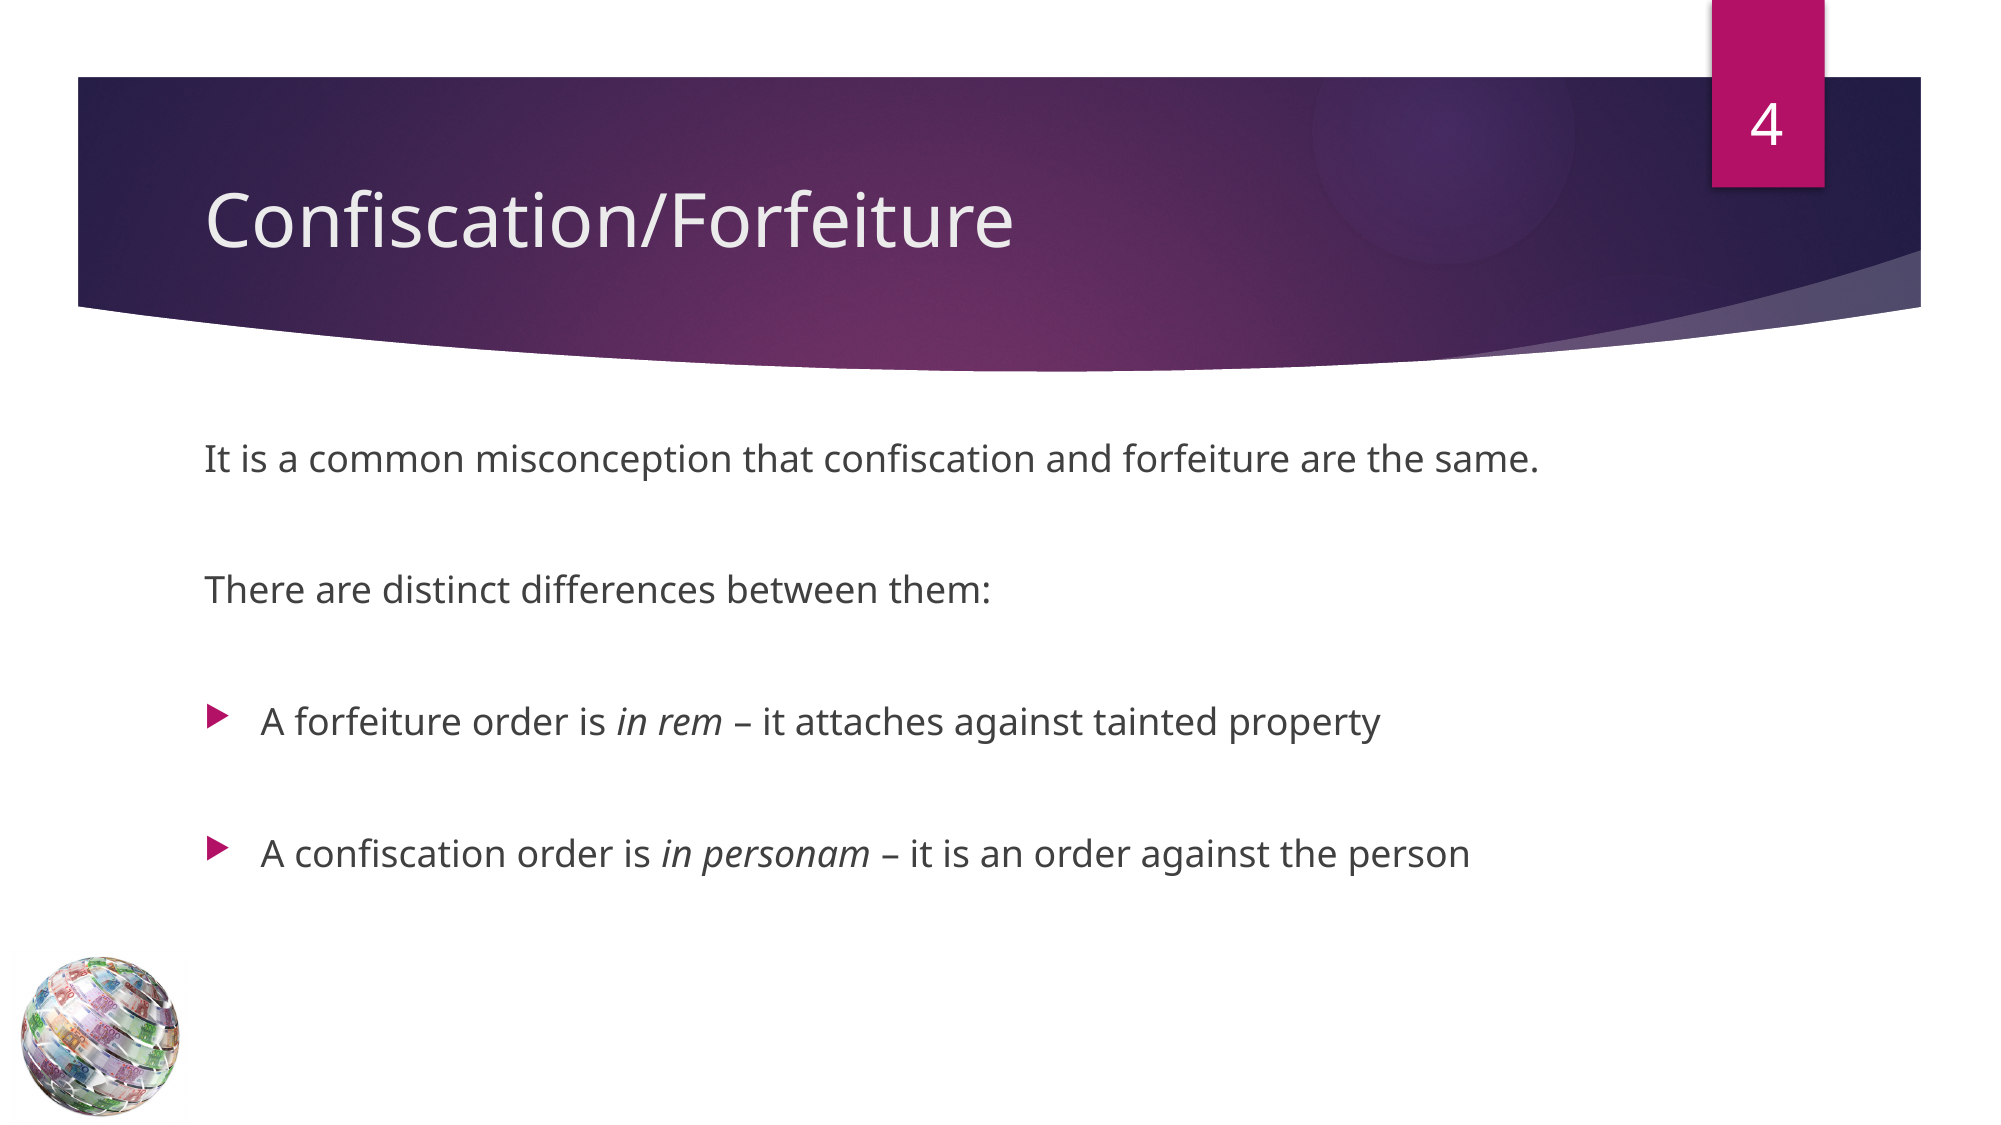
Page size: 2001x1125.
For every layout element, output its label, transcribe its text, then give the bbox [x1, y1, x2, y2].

list It is a common misconception that confiscation and forfeiture are the same. There are distinct differences between them: A forfeiture order is in rem – it attaches against tainted property A confiscation order is in personam – it is an order against the person [189, 427, 1905, 988]
picture [10, 949, 190, 1125]
title Confiscation/Forfeiture [189, 159, 1627, 276]
slide_number 4 [1698, 48, 1836, 175]
